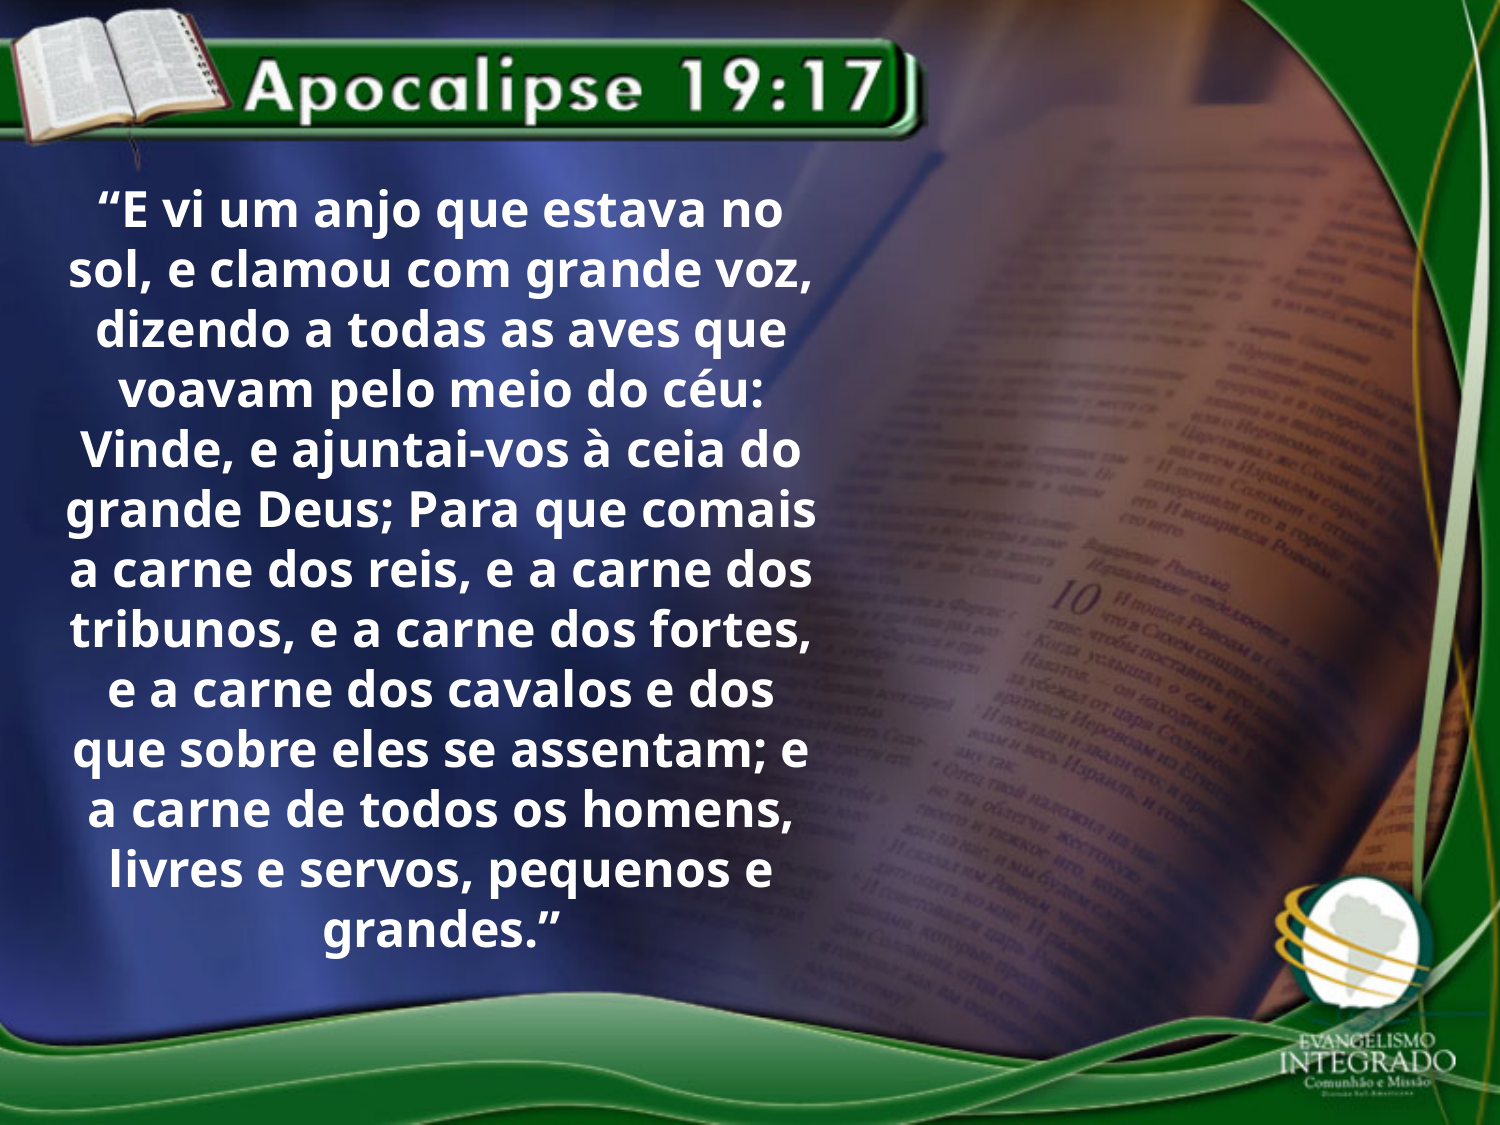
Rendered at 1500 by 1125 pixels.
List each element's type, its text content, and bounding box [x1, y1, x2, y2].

text_box “E vi um anjo que estava no sol, e clamou com grande voz, dizendo a todas as aves que voavam pelo meio do céu: Vinde, e ajuntai-vos à ceia do grande Deus; Para que comais a carne dos reis, e a carne dos tribunos, e a carne dos fortes, e a carne dos cavalos e dos que sobre eles se assentam; e a carne de todos os homens, livres e servos, pequenos e grandes.” [48, 169, 835, 965]
picture [0, 0, 1500, 1125]
